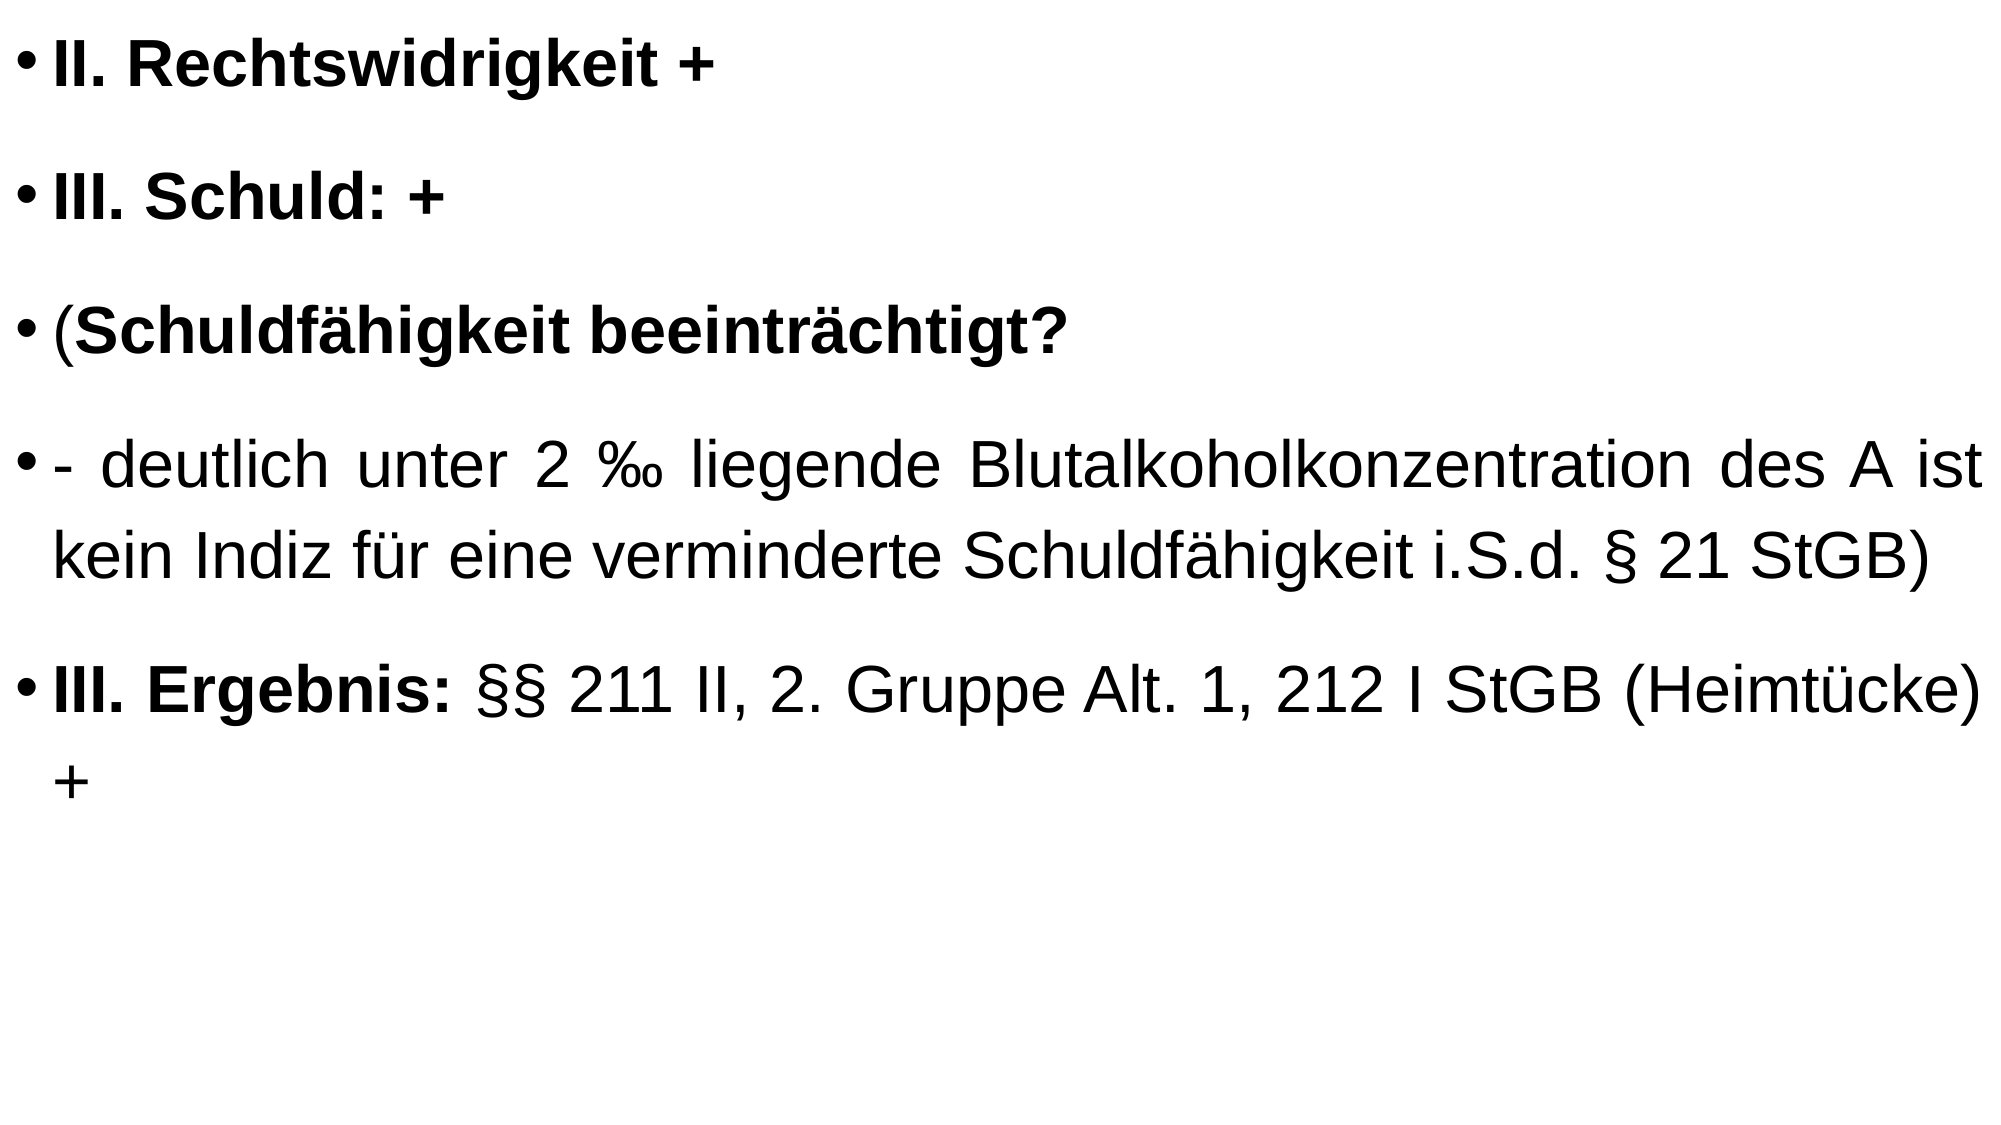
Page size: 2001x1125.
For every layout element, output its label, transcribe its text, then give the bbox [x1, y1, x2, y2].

list II. Rechtswidrigkeit + III. Schuld: + (Schuldfähigkeit beeinträchtigt? - deutlich unter 2 ‰ liegende Blutalkoholkonzentration des A ist kein Indiz für eine verminderte Schuldfähigkeit i.S.d. § 21 StGB) III. Ergebnis: §§ 211 II, 2. Gruppe Alt. 1, 212 I StGB (Heimtücke) + [0, 0, 2000, 1125]
